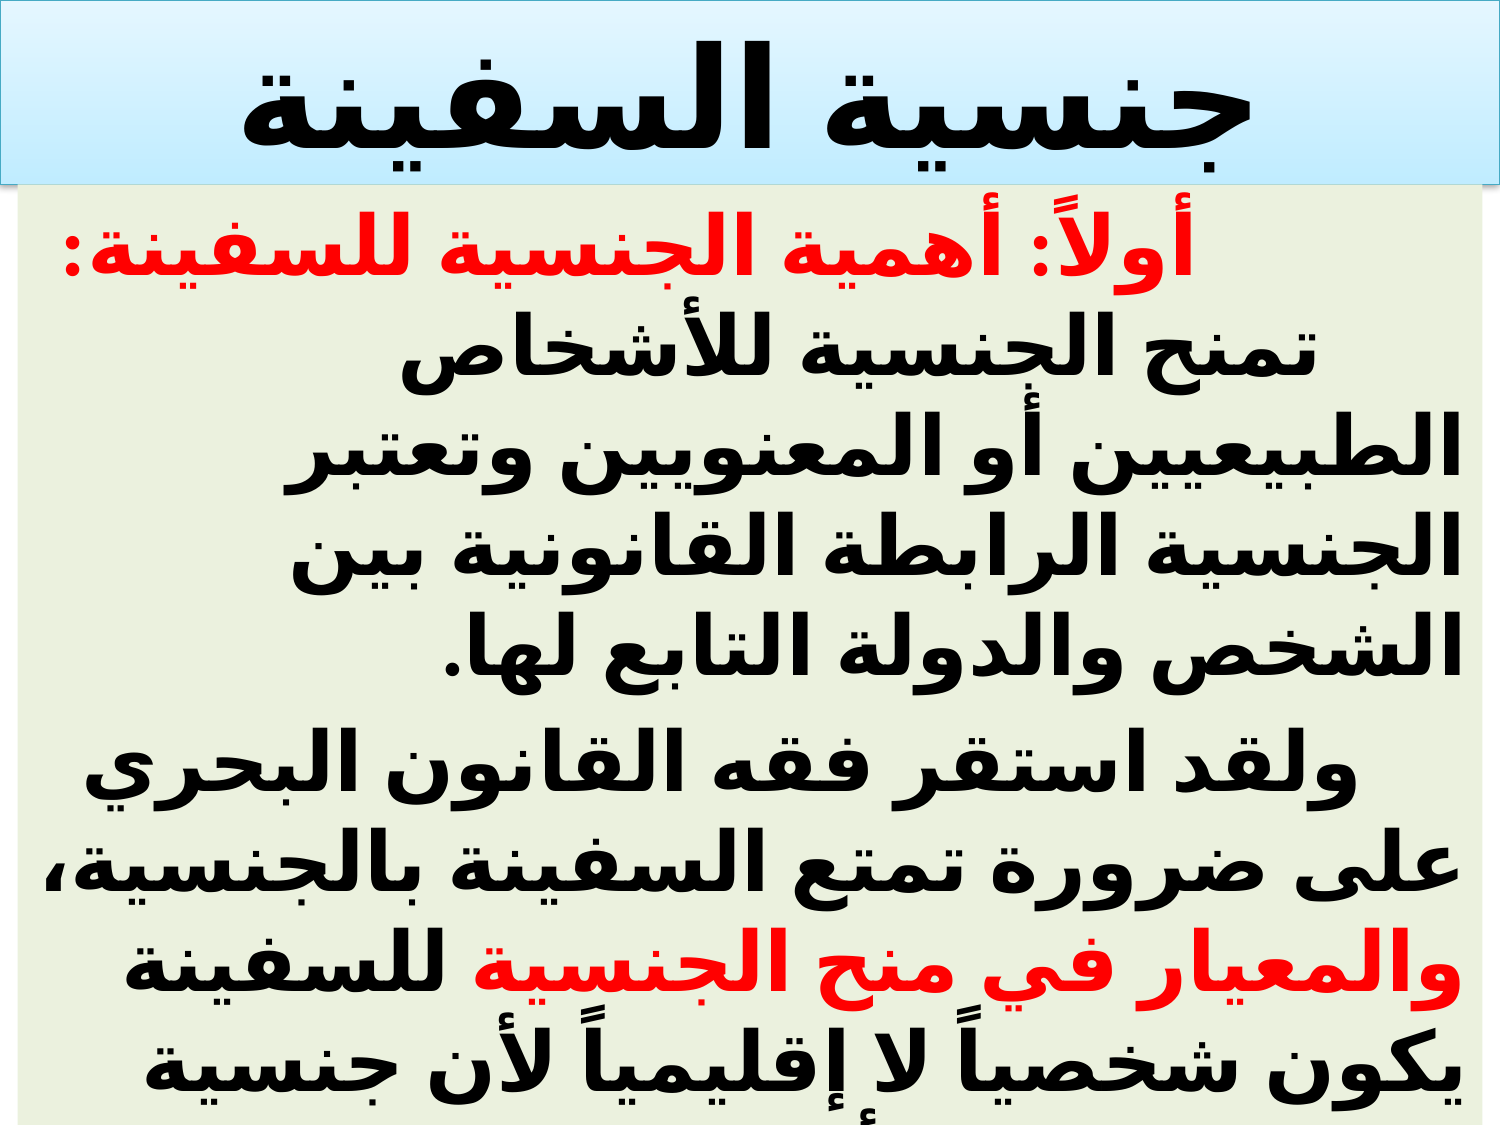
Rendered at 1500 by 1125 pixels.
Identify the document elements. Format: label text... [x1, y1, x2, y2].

subtitle أولاً: أهمية الجنسية للسفينة: تمنح الجنسية للأشخاص الطبيعيين أو المعنويين وتعتبر الجنسية الرابطة القانونية بين الشخص والدولة التابع لها. ولقد استقر فقه القانون البحري على ضرورة تمتع السفينة بالجنسية، والمعيار في منح الجنسية للسفينة يكون شخصياً لا إقليمياً لأن جنسية السفينة تظهر أهميتها خارج الدولة التي تنتمي إليها. [17, 184, 1483, 1125]
title جنسية السفينة [0, 0, 1500, 185]
